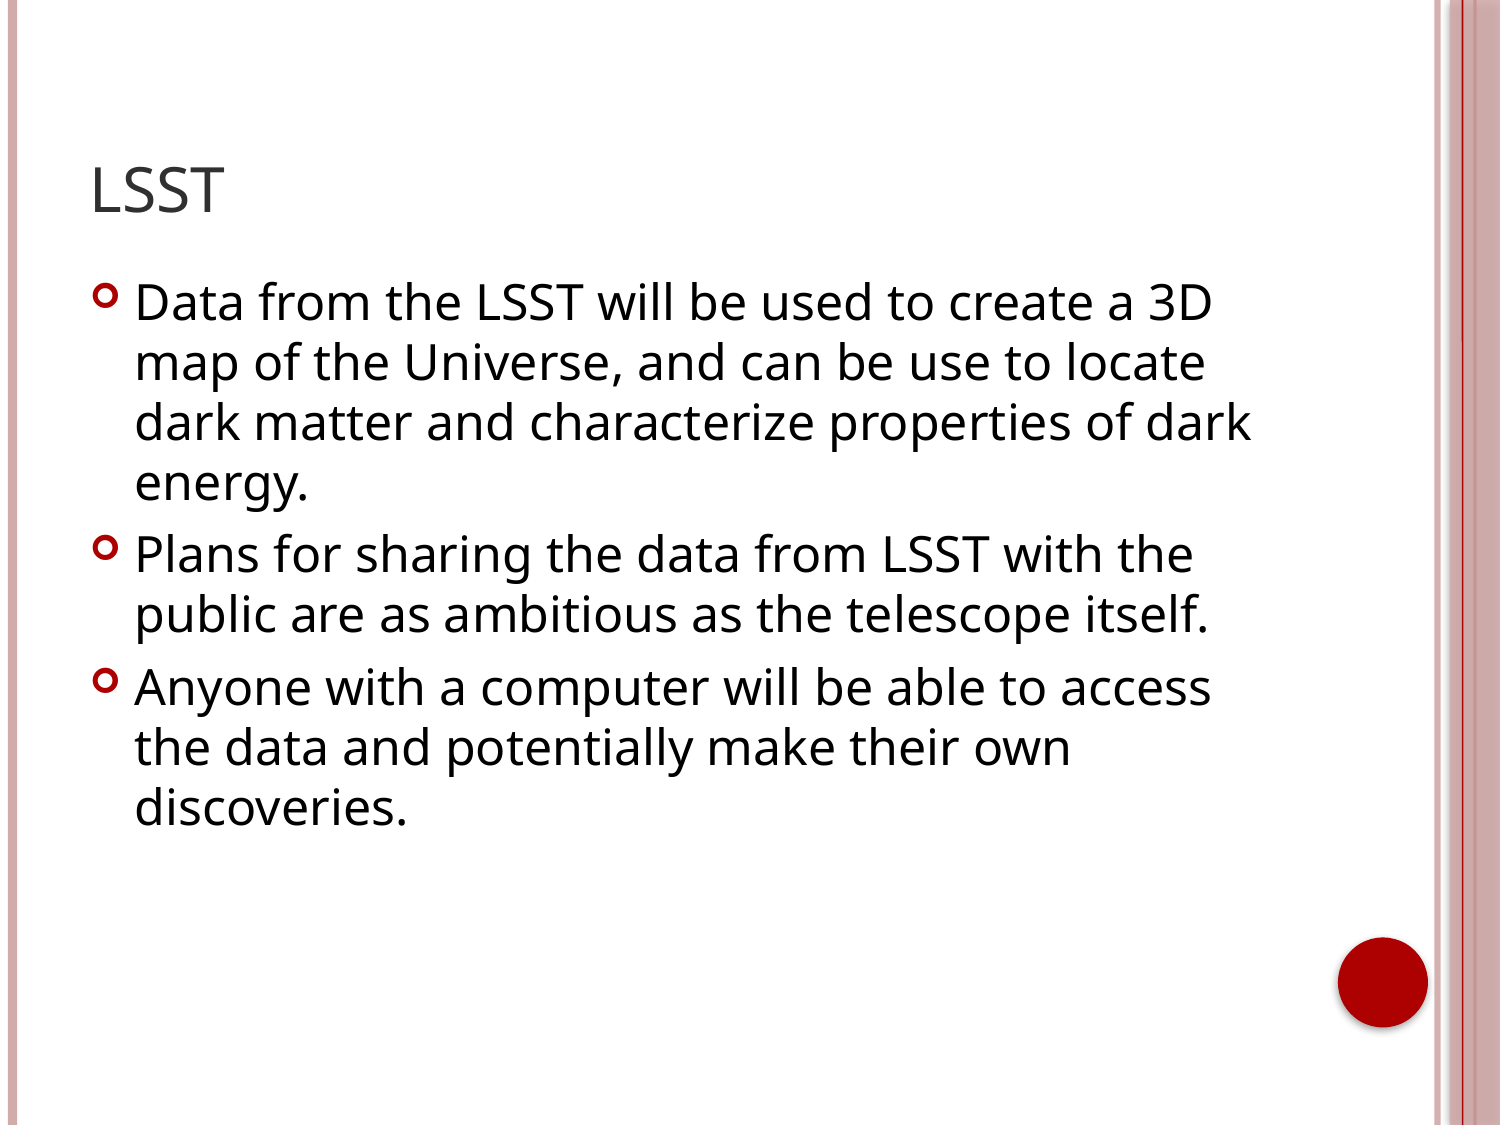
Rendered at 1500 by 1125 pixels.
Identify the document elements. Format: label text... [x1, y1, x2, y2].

list Data from the LSST will be used to create a 3D map of the Universe, and can be use to locate dark matter and characterize properties of dark energy. Plans for sharing the data from LSST with the public are as ambitious as the telescope itself. Anyone with a computer will be able to access the data and potentially make their own discoveries. [75, 262, 1300, 1062]
title Lsst [75, 45, 1300, 233]
